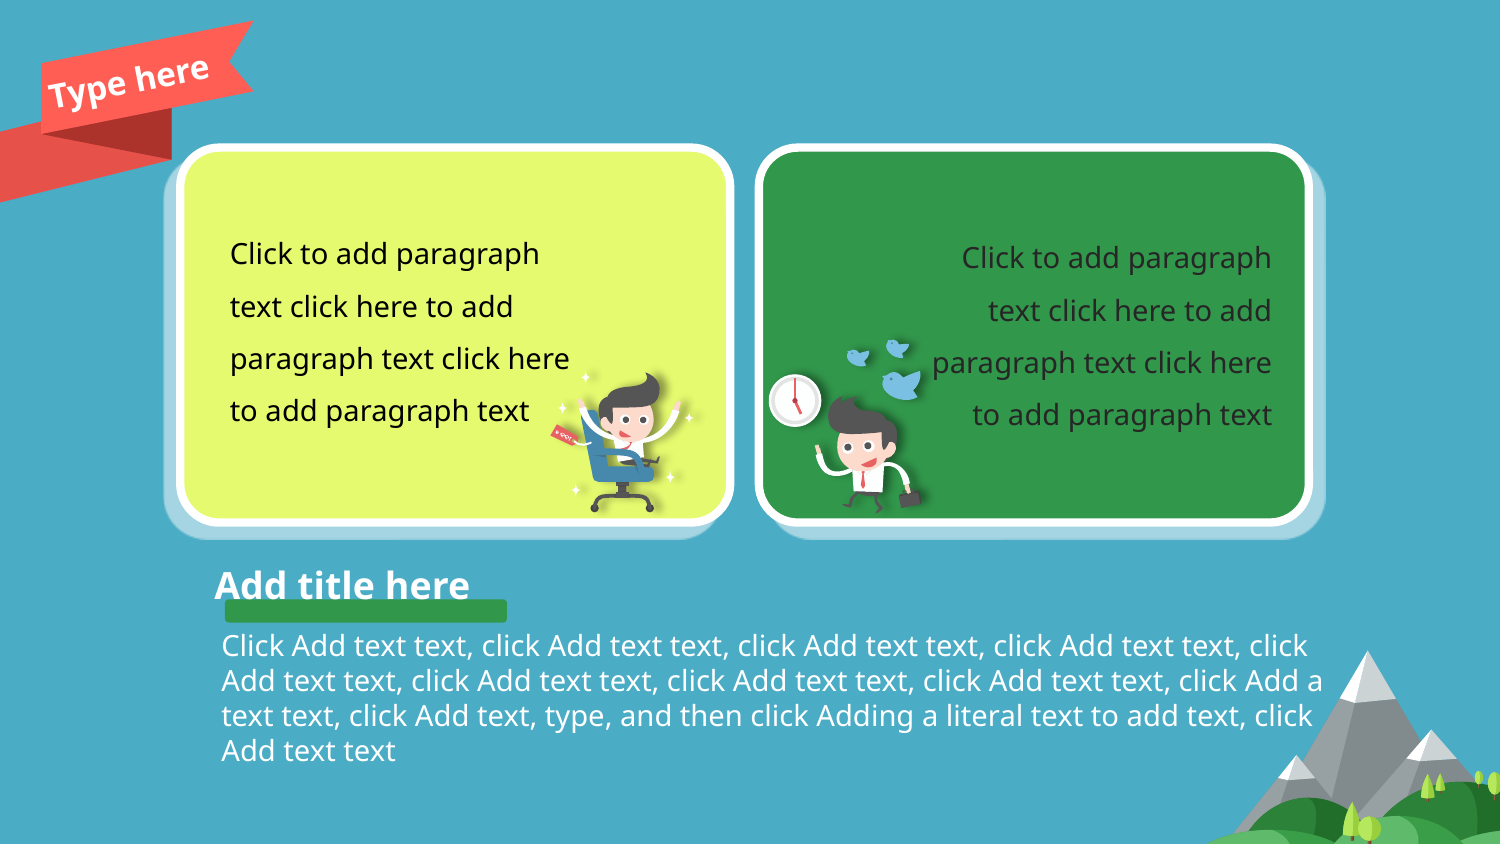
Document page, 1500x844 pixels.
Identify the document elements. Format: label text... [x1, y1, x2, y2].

text_box Click to add paragraph text click here to add paragraph text click here to add paragraph text [911, 214, 1288, 440]
picture [1192, 650, 1500, 844]
picture [0, 19, 255, 204]
text_box Click to add paragraph text click here to add paragraph text click here to add paragraph text [215, 210, 590, 436]
text_box [758, 147, 1309, 523]
text_box Add title here [199, 532, 486, 615]
text_box [180, 147, 731, 523]
picture [550, 370, 694, 513]
picture [768, 339, 922, 514]
text_box Click Add text text, click Add text text, click Add text text, click Add text text, click Add text text, click Add text text, click Add text text, click Add text text, click Add a text text, click Add text, type, and then click Adding a literal text to add text, click Add text text [206, 619, 1365, 775]
text_box [222, 597, 510, 625]
